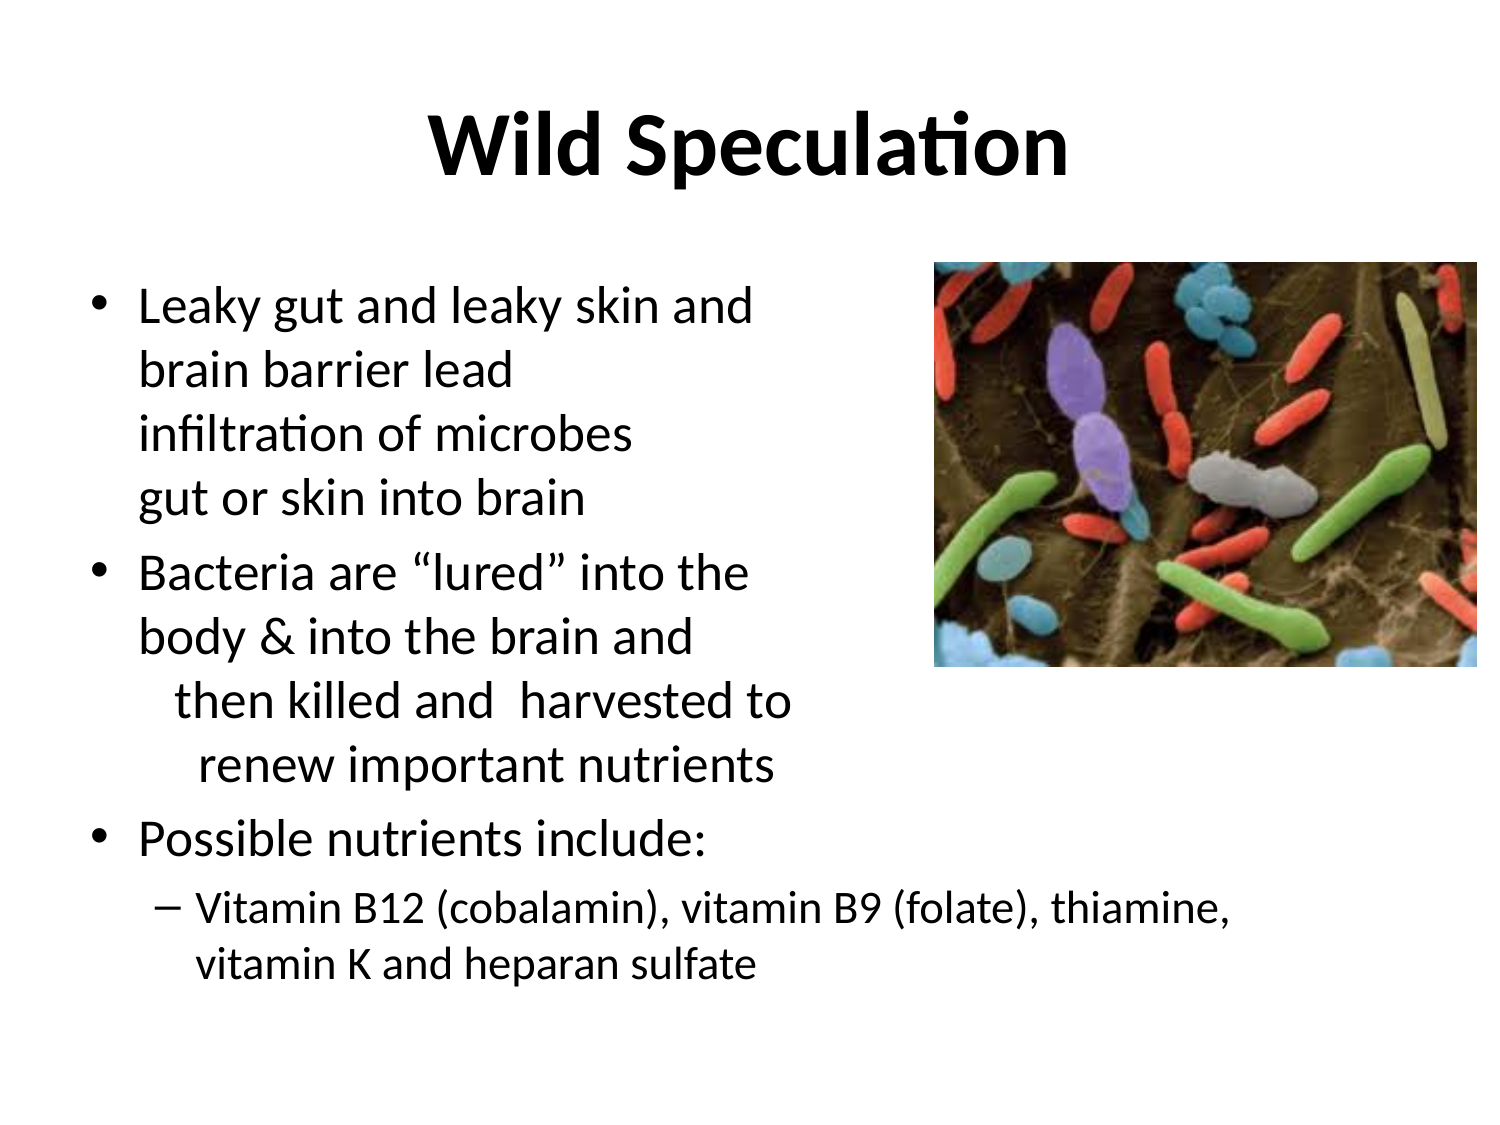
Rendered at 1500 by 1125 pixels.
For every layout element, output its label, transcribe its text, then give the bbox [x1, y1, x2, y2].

picture [934, 262, 1477, 667]
title Wild Speculation [75, 45, 1425, 233]
list Leaky gut and leaky skin and leaky blood brain barrier lead to infiltration of microbes from gut or skin into brain Bacteria are “lured” into the body & into the brain and then killed and harvested to renew important nutrients Possible nutrients include: Vitamin B12 (cobalamin), vitamin B9 (folate), thiamine, vitamin K and heparan sulfate [75, 262, 1291, 1005]
